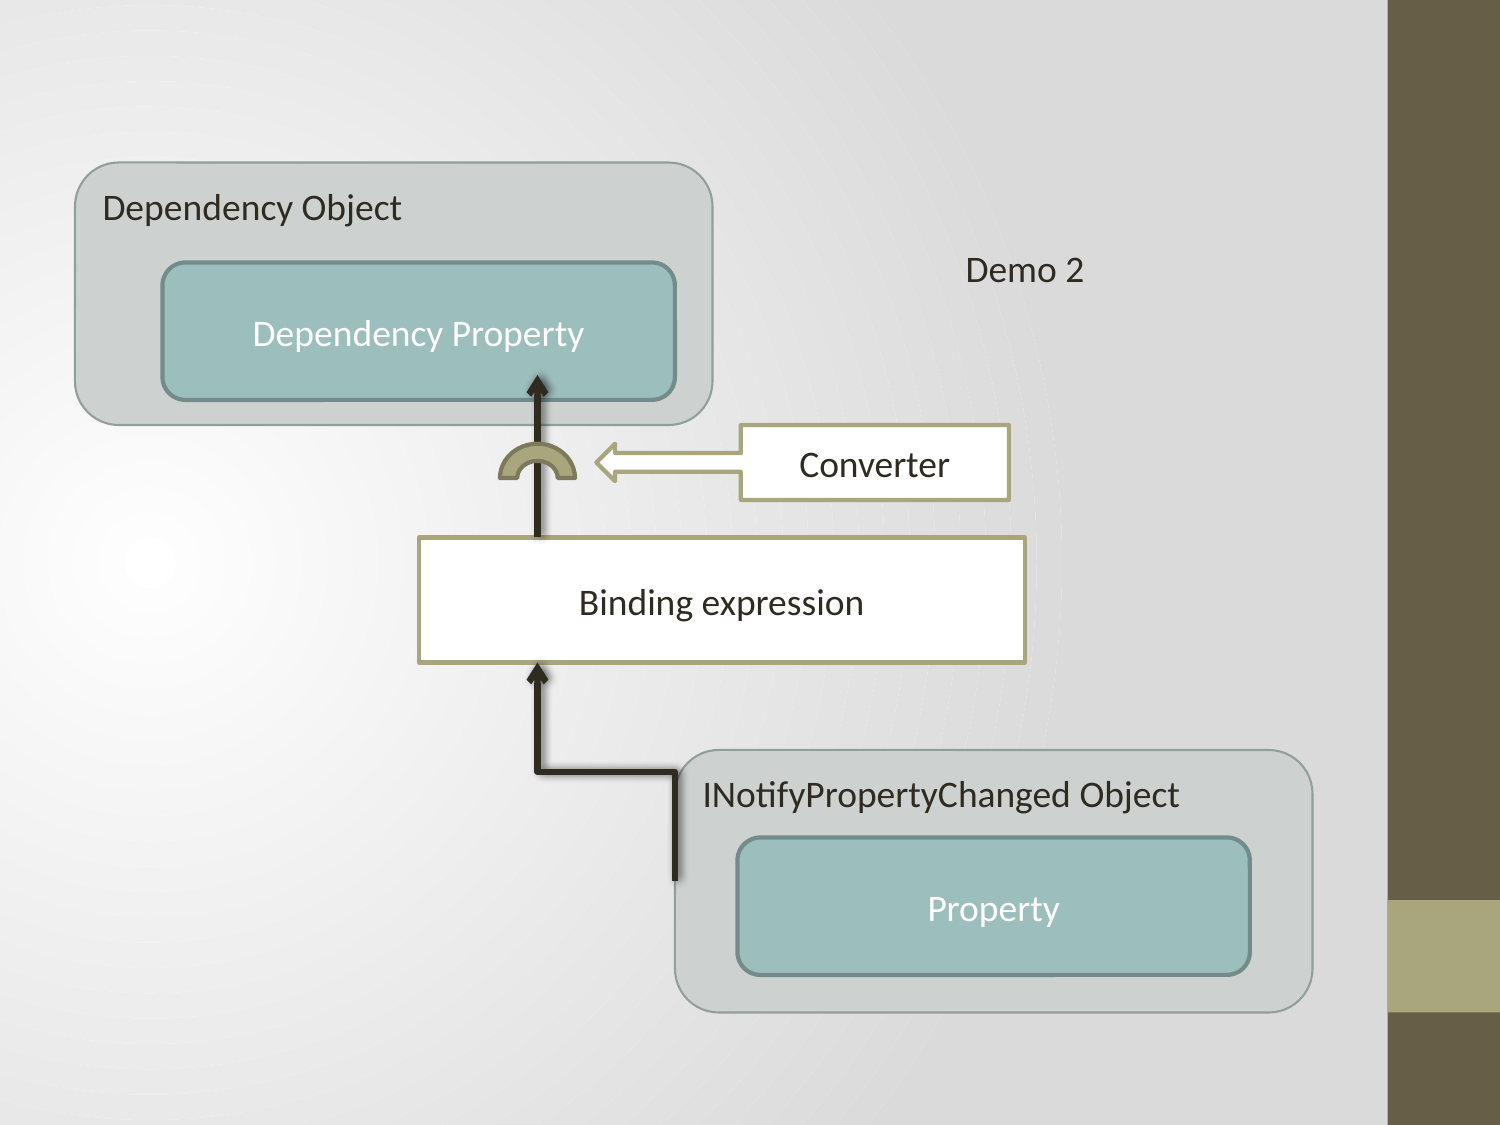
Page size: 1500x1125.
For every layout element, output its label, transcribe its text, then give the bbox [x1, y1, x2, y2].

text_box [496, 702, 717, 842]
text_box INotifyPropertyChanged Object [673, 748, 1314, 1014]
text_box [549, 443, 578, 481]
text_box Binding expression [417, 535, 1027, 665]
text_box Property [735, 835, 1252, 978]
text_box Dependency Property [160, 260, 678, 403]
text_box Demo 2 [950, 237, 1100, 298]
text_box Converter [594, 422, 1011, 503]
text_box [497, 441, 534, 481]
text_box Dependency Object [73, 161, 714, 427]
